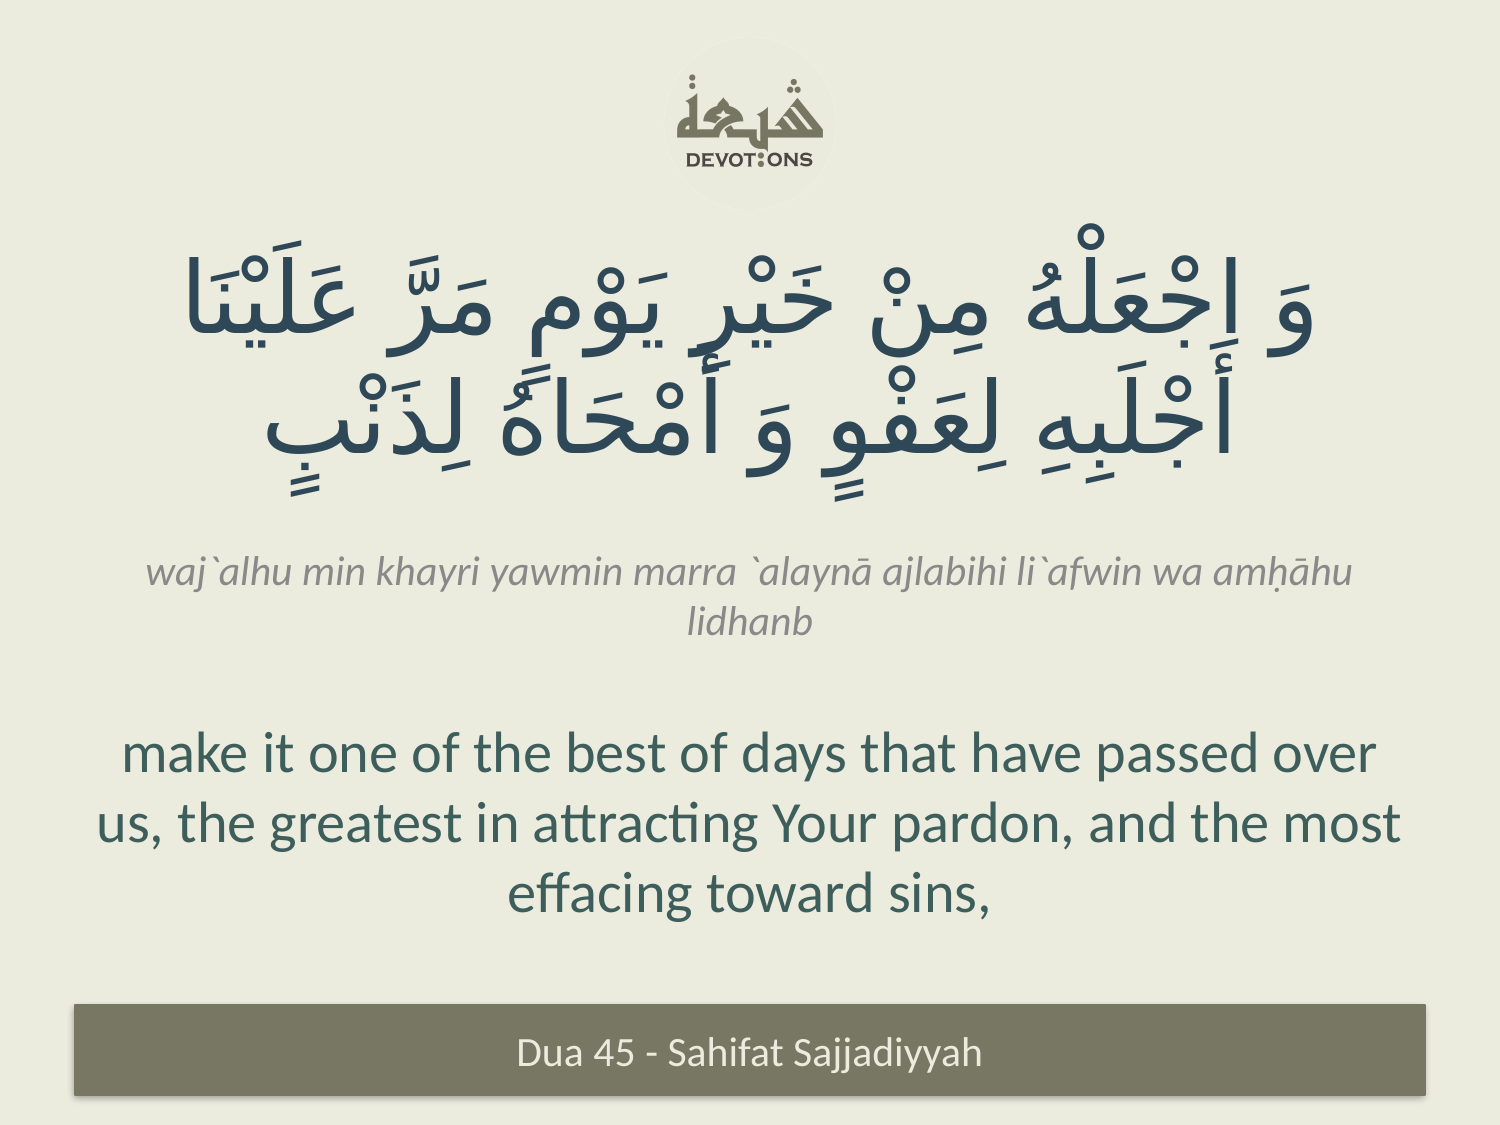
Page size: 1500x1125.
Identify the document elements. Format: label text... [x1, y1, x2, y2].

picture [656, 29, 844, 218]
text_box Dua 45 - Sahifat Sajjadiyyah [501, 1017, 999, 1083]
text_box [74, 1004, 1426, 1096]
text_box وَ اجْعَلْهُ مِنْ خَيْرِ يَوْمٍ مَرَّ عَلَيْنَا أَجْلَبِهِ لِعَفْوٍ وَ أَمْحَاهُ لِذَنْبٍ waj`alhu min khayri yawmin marra `alaynā ajlabihi li`afwin wa amḥāhu lidhanb make it one of the best of days that have passed over us, the greatest in attracting Your pardon, and the most effacing toward sins, [74, 226, 1425, 931]
